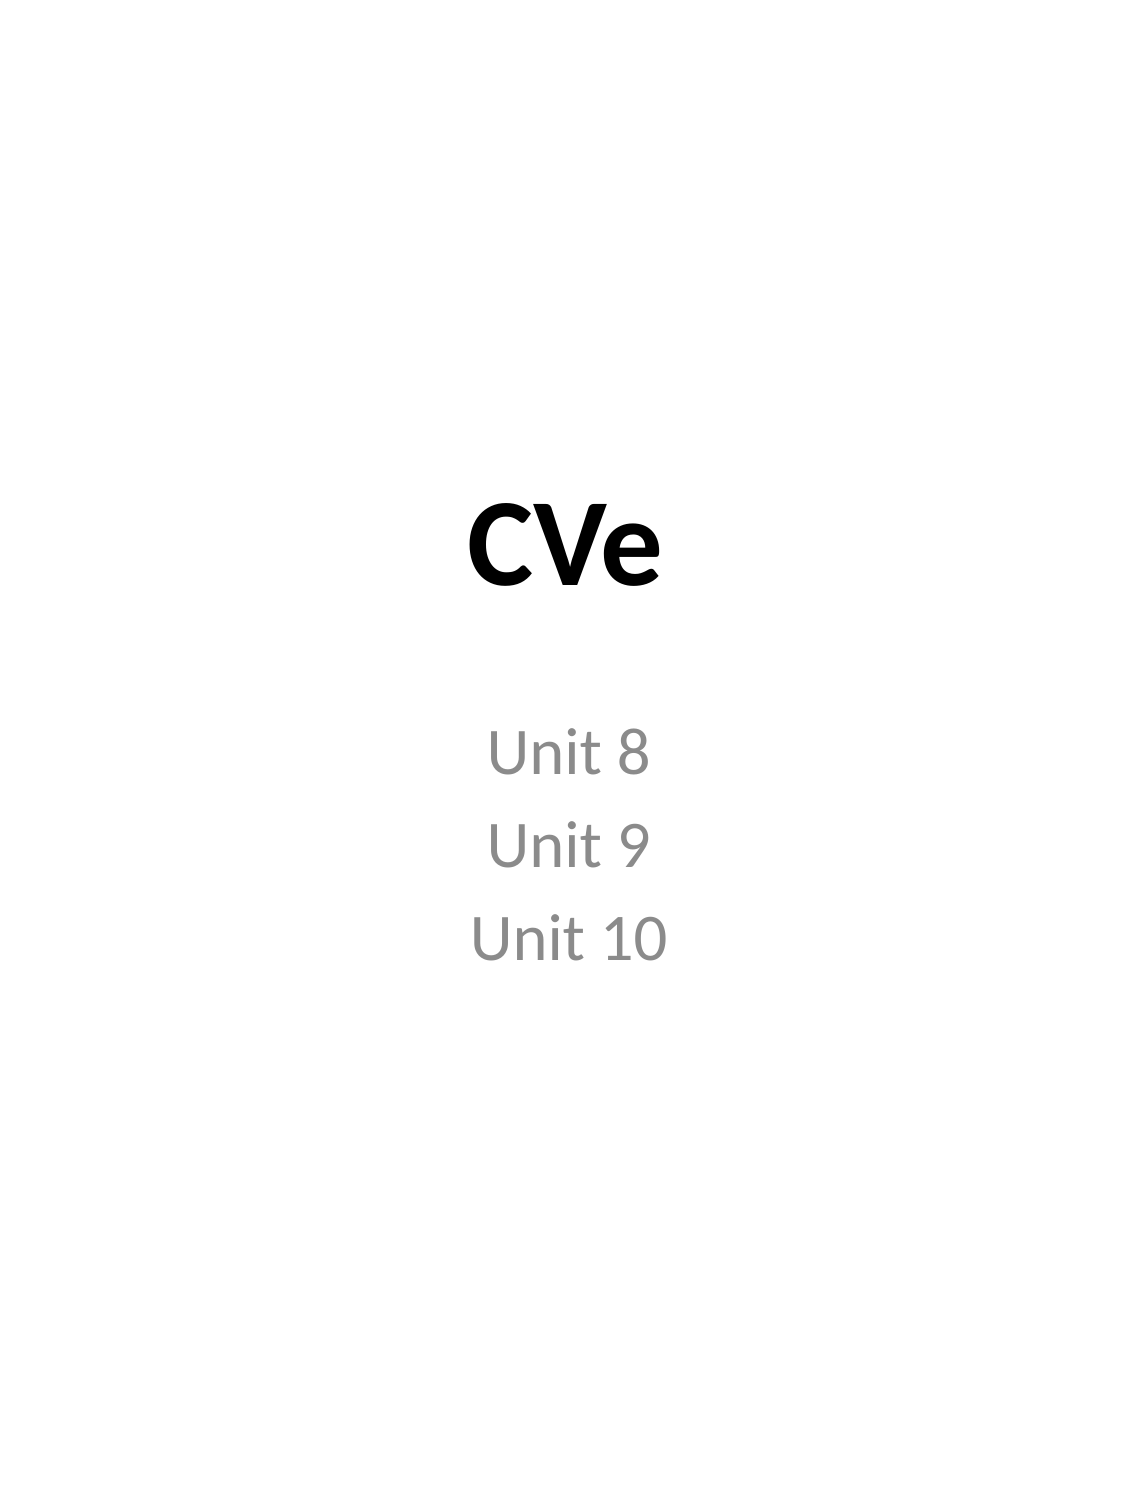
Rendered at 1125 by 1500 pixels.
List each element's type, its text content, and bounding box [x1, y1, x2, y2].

subtitle Unit 8 Unit 9 Unit 10 [174, 699, 963, 1084]
title CVe [87, 375, 1044, 697]
